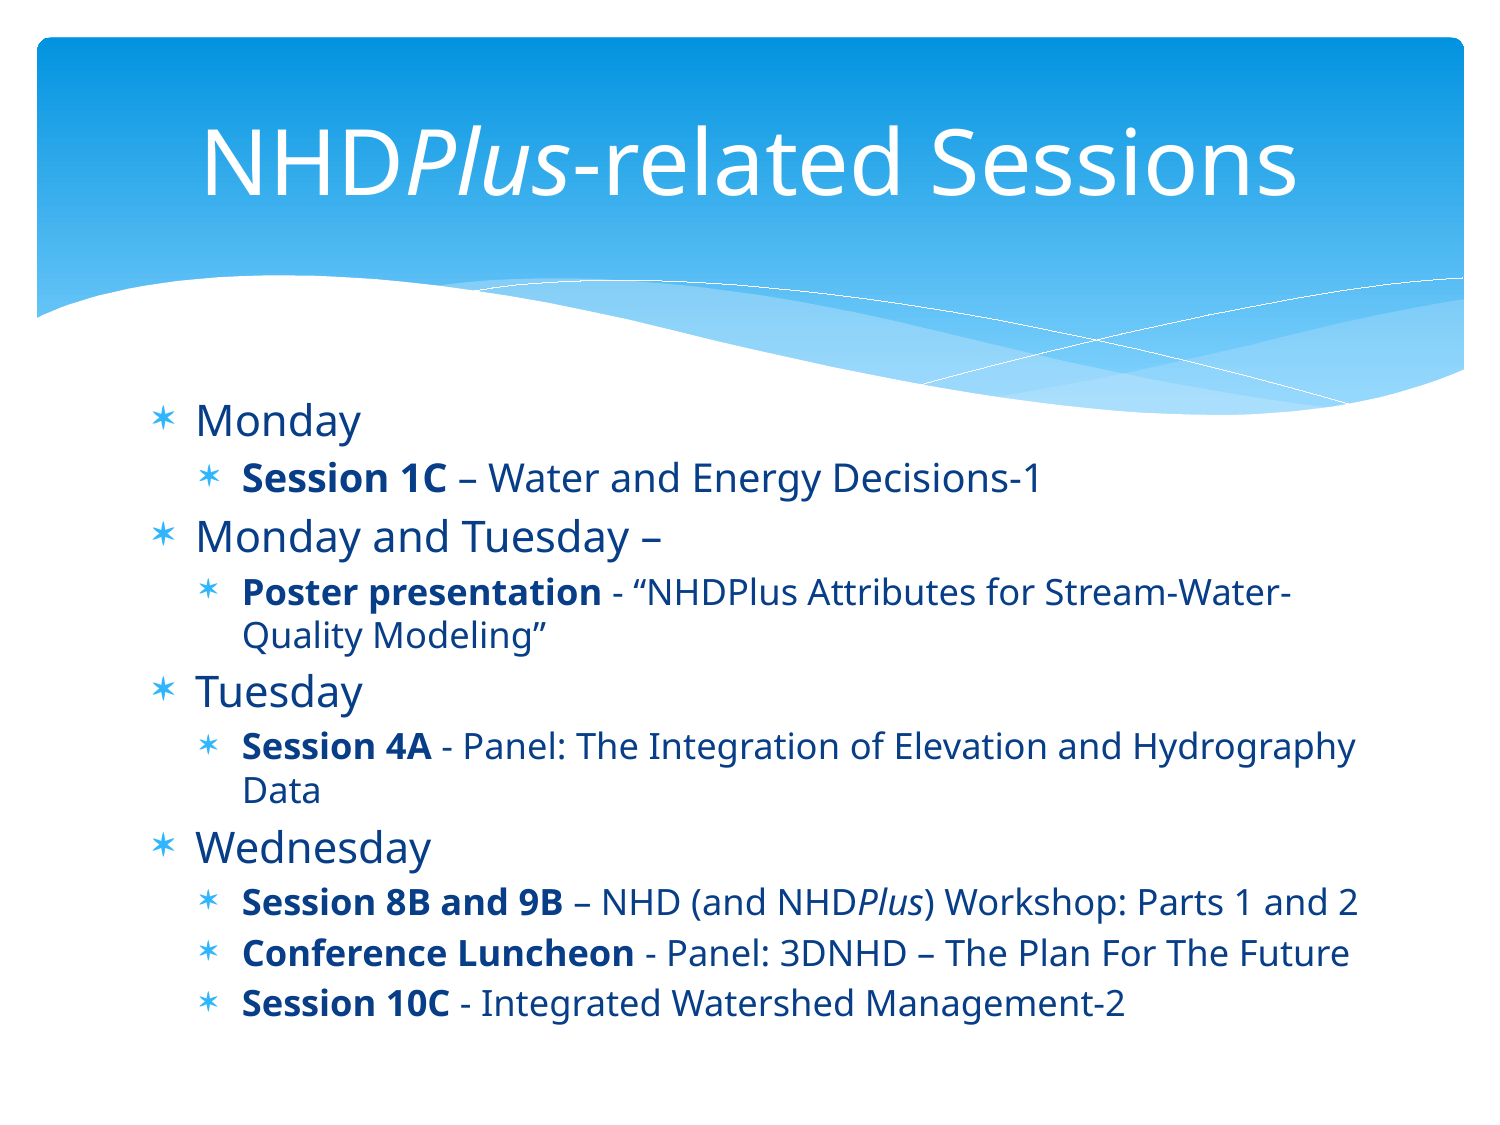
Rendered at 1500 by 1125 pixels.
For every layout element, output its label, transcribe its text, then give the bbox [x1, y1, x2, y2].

title NHDPlus-related Sessions [75, 55, 1425, 261]
list Monday Session 1C – Water and Energy Decisions-1 Monday and Tuesday – Poster presentation - “NHDPlus Attributes for Stream-Water-Quality Modeling” Tuesday Session 4A - Panel: The Integration of Elevation and Hydrography Data Wednesday Session 8B and 9B – NHD (and NHDPlus) Workshop: Parts 1 and 2 Conference Luncheon - Panel: 3DNHD – The Plan For The Future Session 10C - Integrated Watershed Management-2 [137, 337, 1426, 1038]
